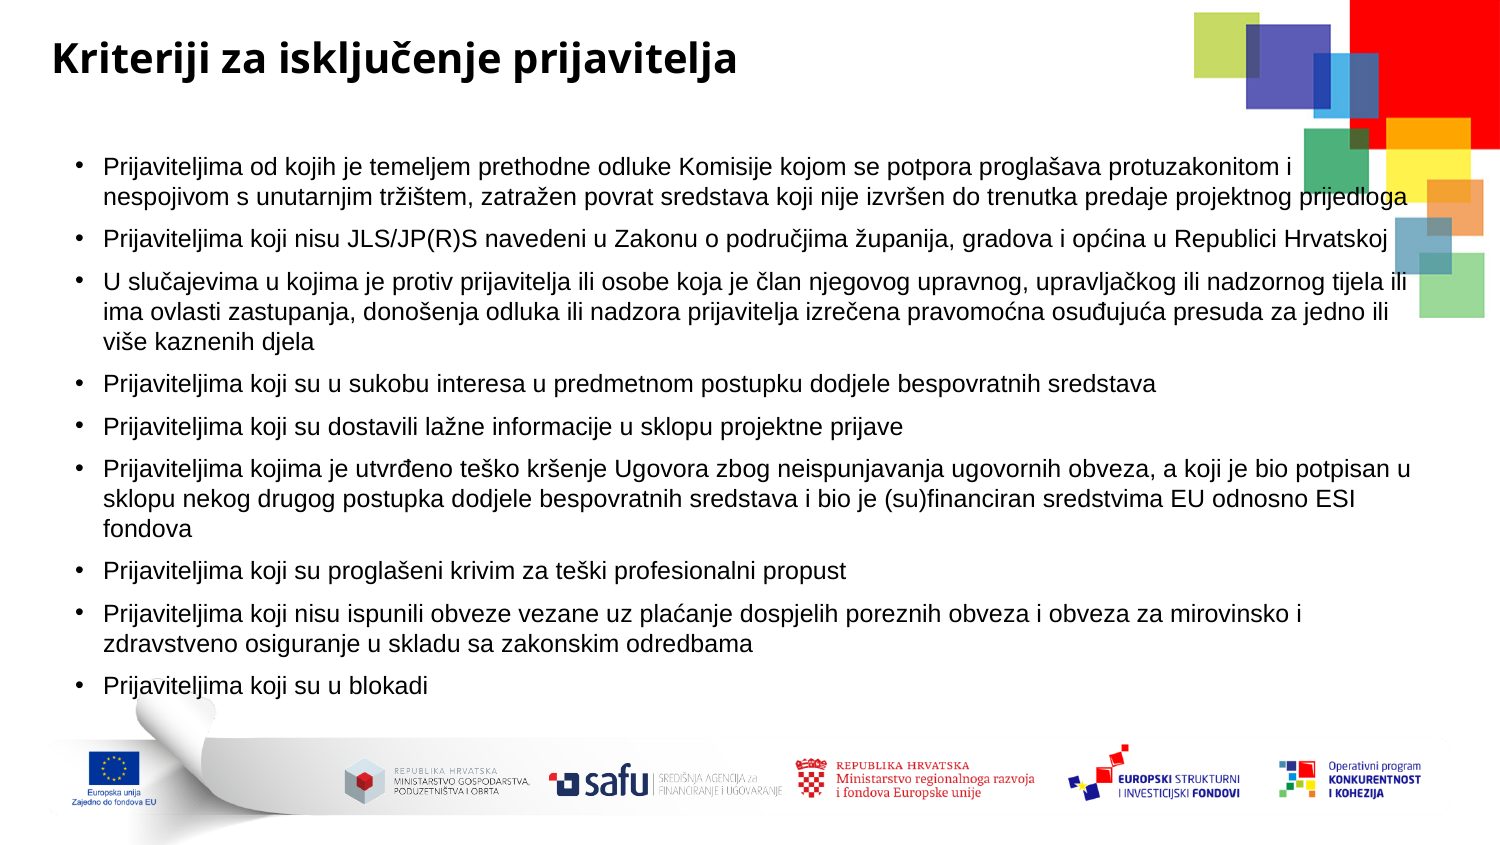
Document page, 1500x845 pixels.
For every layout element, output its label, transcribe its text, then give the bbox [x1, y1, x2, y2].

picture [1194, 0, 1500, 318]
text_box Prijaviteljima od kojih je temeljem prethodne odluke Komisije kojom se potpora proglašava protuzakonitom i nespojivom s unutarnjim tržištem, zatražen povrat sredstava koji nije izvršen do trenutka predaje projektnog prijedloga Prijaviteljima koji nisu JLS/JP(R)S navedeni u Zakonu o područjima županija, gradova i općina u Republici Hrvatskoj U slučajevima u kojima je protiv prijavitelja ili osobe koja je član njegovog upravnog, upravljačkog ili nadzornog tijela ili ima ovlasti zastupanja, donošenja odluka ili nadzora prijavitelja izrečena pravomoćna osuđujuća presuda za jedno ili više kaznenih djela Prijaviteljima koji su u sukobu interesa u predmetnom postupku dodjele bespovratnih sredstava Prijaviteljima koji su dostavili lažne informacije u sklopu projektne prijave Prijaviteljima kojima je utvrđeno teško kršenje Ugovora zbog neispunjavanja ugovornih obveza, a koji je bio potpisan u sklopu nekog drugog postupka dodjele bespovratnih sredstava i bio je (su)financiran sredstvima EU odnosno ESI fondova Prijaviteljima koji su proglašeni krivim za teški profesionalni propust Prijaviteljima koji nisu ispunili obveze vezane uz plaćanje dospjelih poreznih obveza i obveza za mirovinsko i zdravstveno osiguranje u skladu sa zakonskim odredbama Prijaviteljima koji su u blokadi [75, 150, 1425, 700]
text_box Kriteriji za isključenje prijavitelja [51, 32, 1449, 92]
picture [47, 678, 1450, 845]
